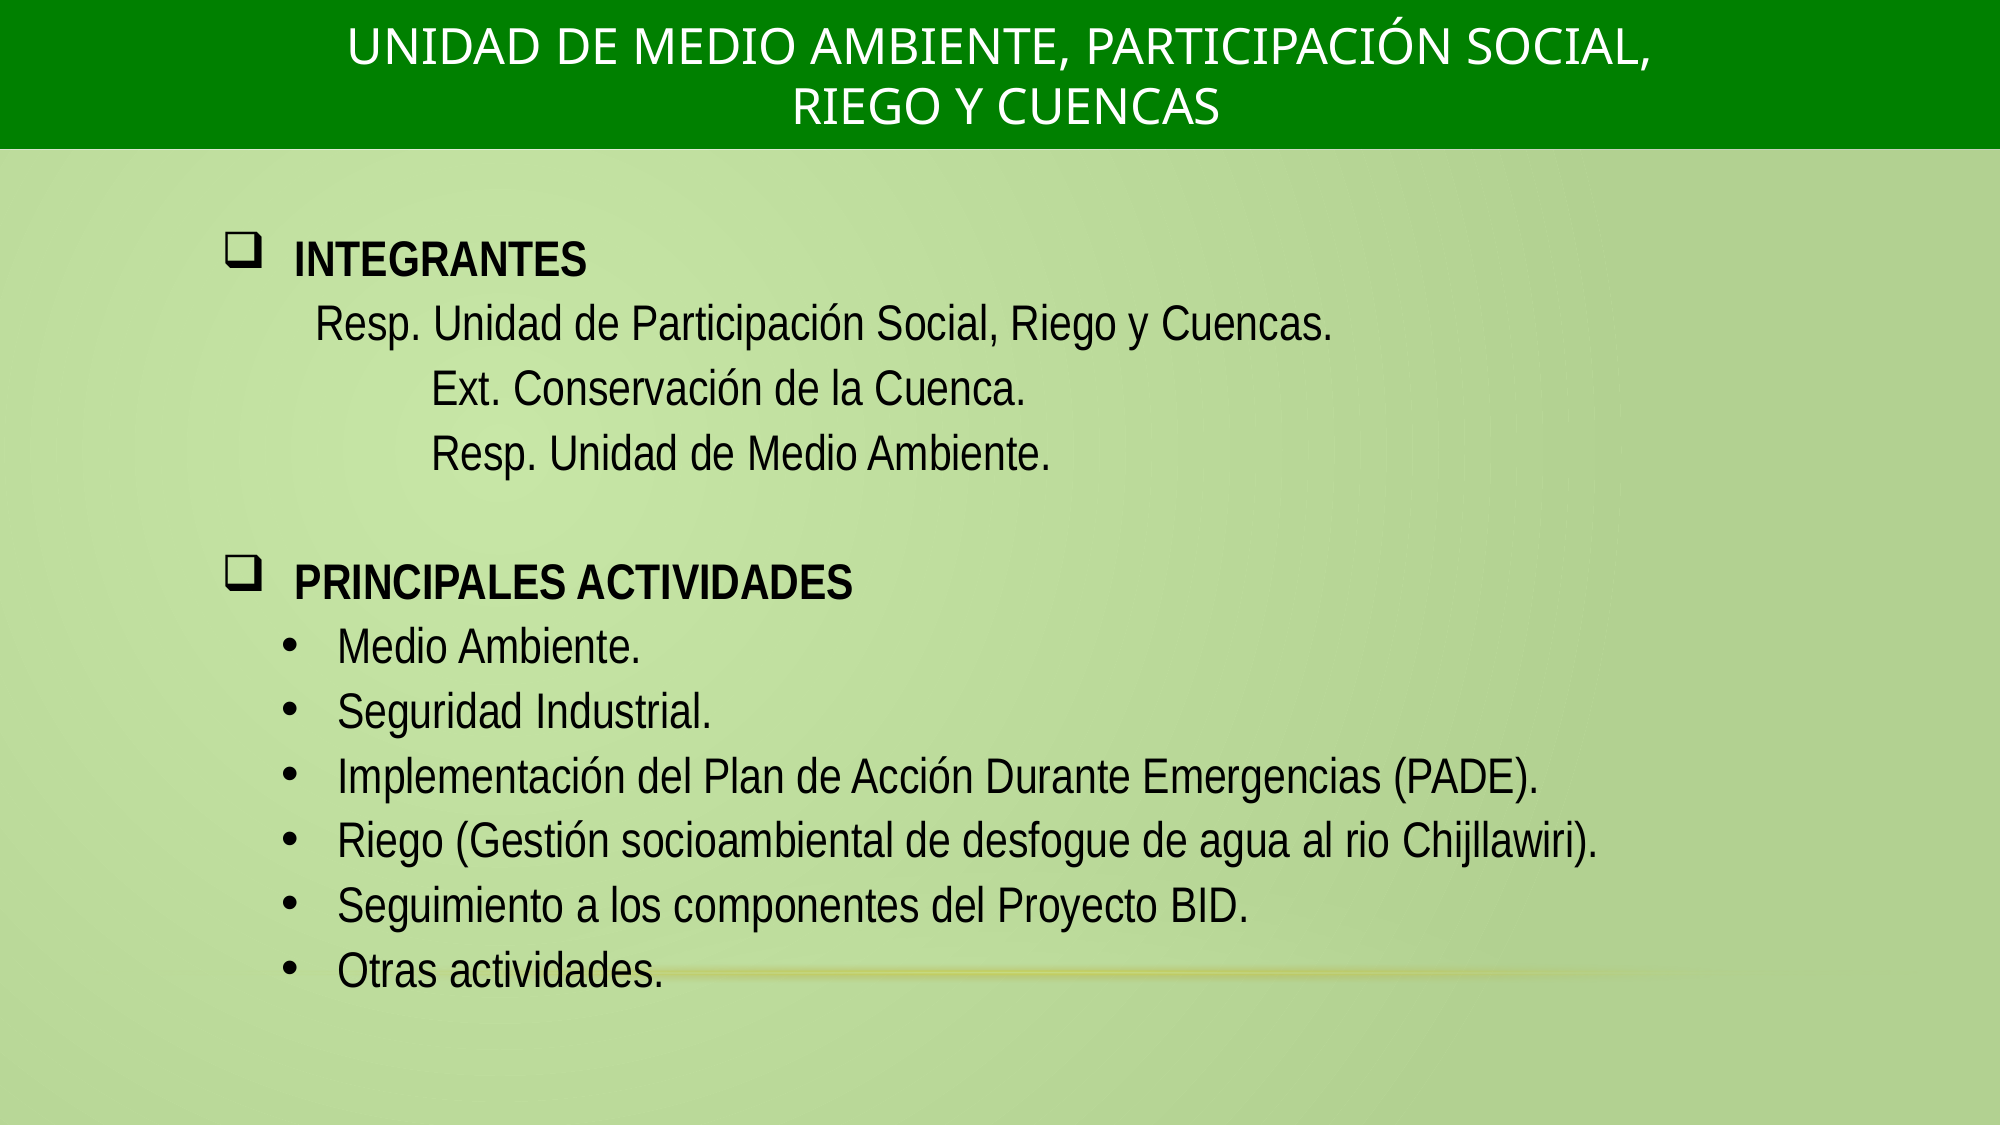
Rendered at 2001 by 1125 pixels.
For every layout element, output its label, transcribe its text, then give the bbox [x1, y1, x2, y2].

text_box UNIDAD DE MEDIO AMBIENTE, PARTICIPACIÓN SOCIAL, RIEGO Y CUENCAS [0, 0, 2000, 149]
text_box INTEGRANTES Resp. Unidad de Participación Social, Riego y Cuencas. Ext. Conservación de la Cuenca. Resp. Unidad de Medio Ambiente. PRINCIPALES ACTIVIDADES Medio Ambiente. Seguridad Industrial. Implementación del Plan de Acción Durante Emergencias (PADE). Riego (Gestión socioambiental de desfogue de agua al rio Chijllawiri). Seguimiento a los componentes del Proyecto BID. Otras actividades. [0, 149, 2000, 1125]
